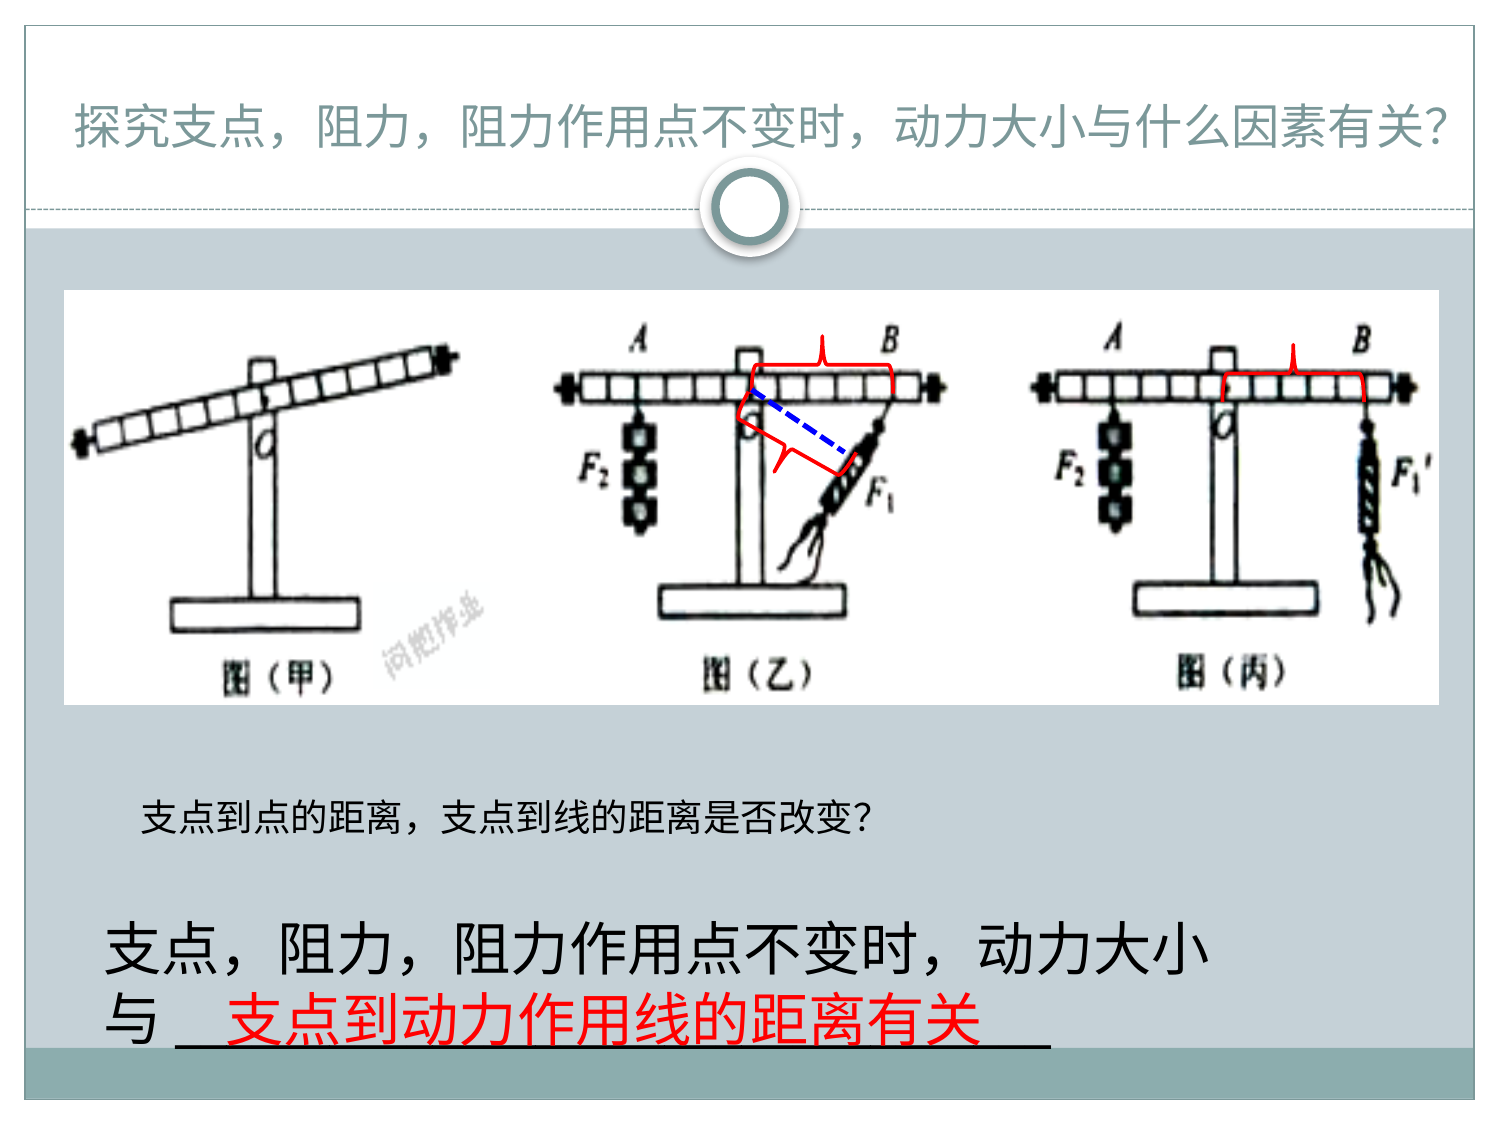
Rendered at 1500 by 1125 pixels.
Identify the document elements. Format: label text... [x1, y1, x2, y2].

title 探究支点，阻力，阻力作用点不变时，动力大小与什么因素有关？ [49, 37, 1450, 162]
text_box 支点到动力作用线的距离有关 [211, 975, 999, 1061]
picture [64, 290, 1439, 705]
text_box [751, 389, 845, 453]
text_box 支点，阻力，阻力作用点不变时，动力大小与__________________________________ [88, 905, 1247, 1060]
text_box 支点到点的距离，支点到线的距离是否改变？ [126, 786, 906, 847]
